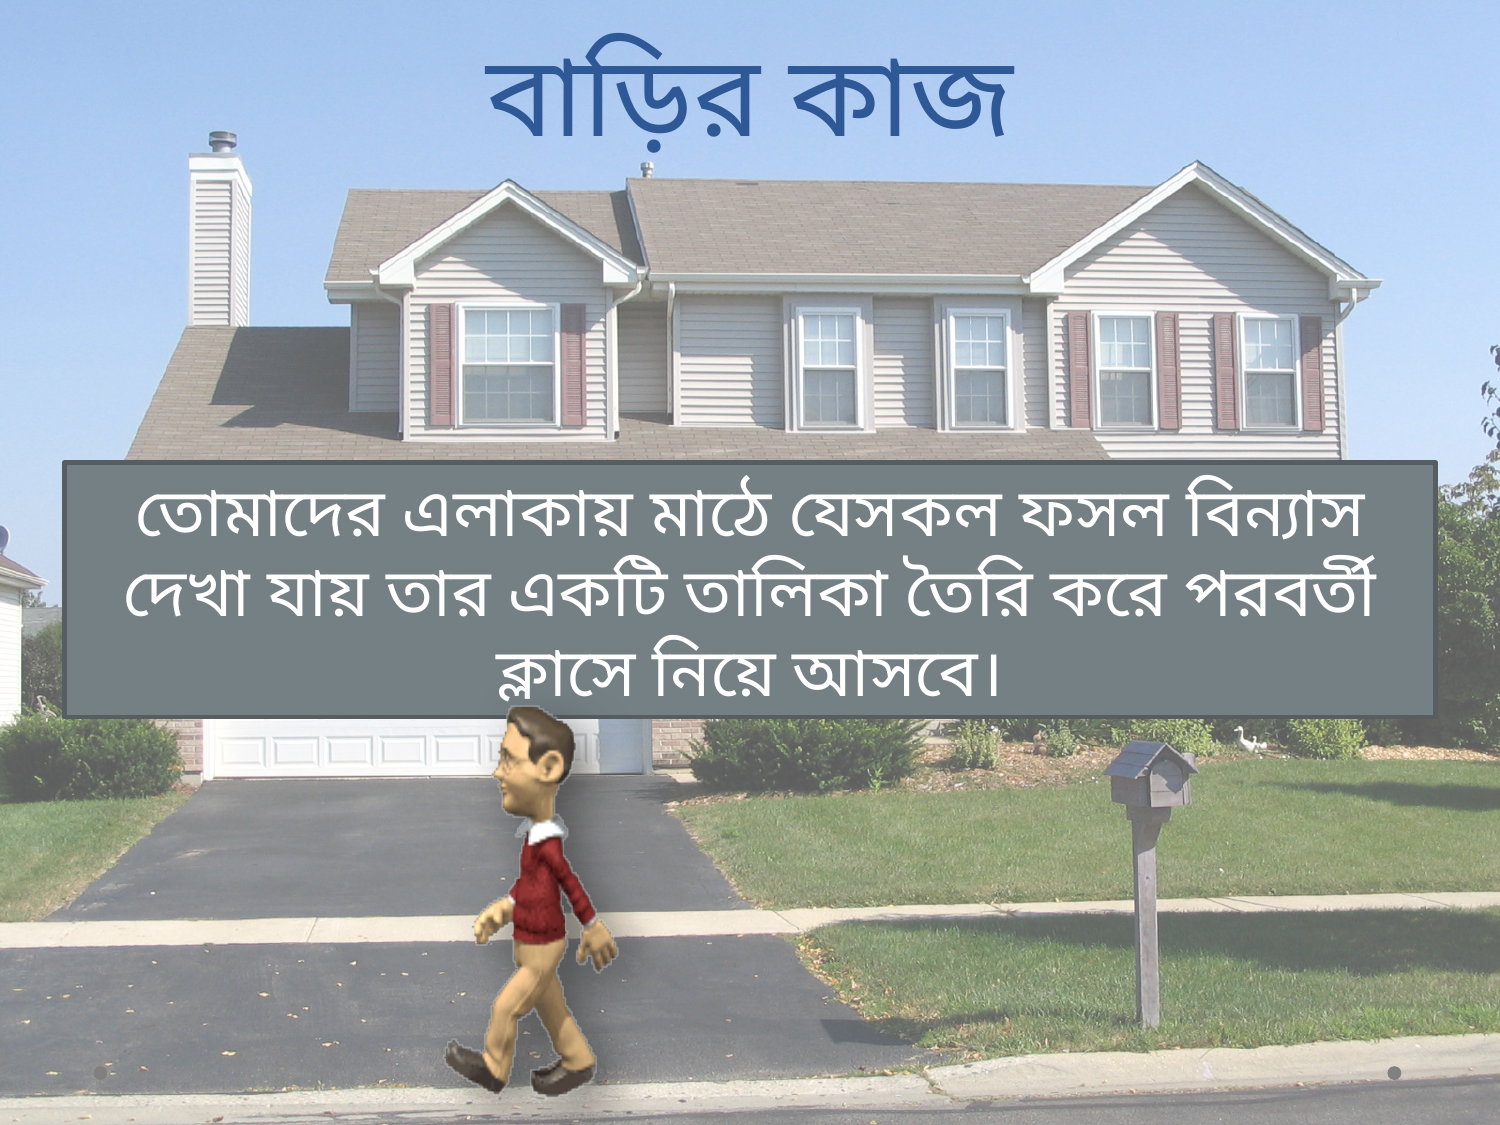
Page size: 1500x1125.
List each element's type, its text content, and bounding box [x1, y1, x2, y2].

picture [387, 696, 671, 1125]
title বাড়ির কাজ [75, 4, 1425, 167]
text_box তোমাদের এলাকায় মাঠে যেসকল ফসল বিন্যাস দেখা যায় তার একটি তালিকা তৈরি করে পরবর্তী ক্লাসে নিয়ে আসবে। [62, 460, 1438, 719]
